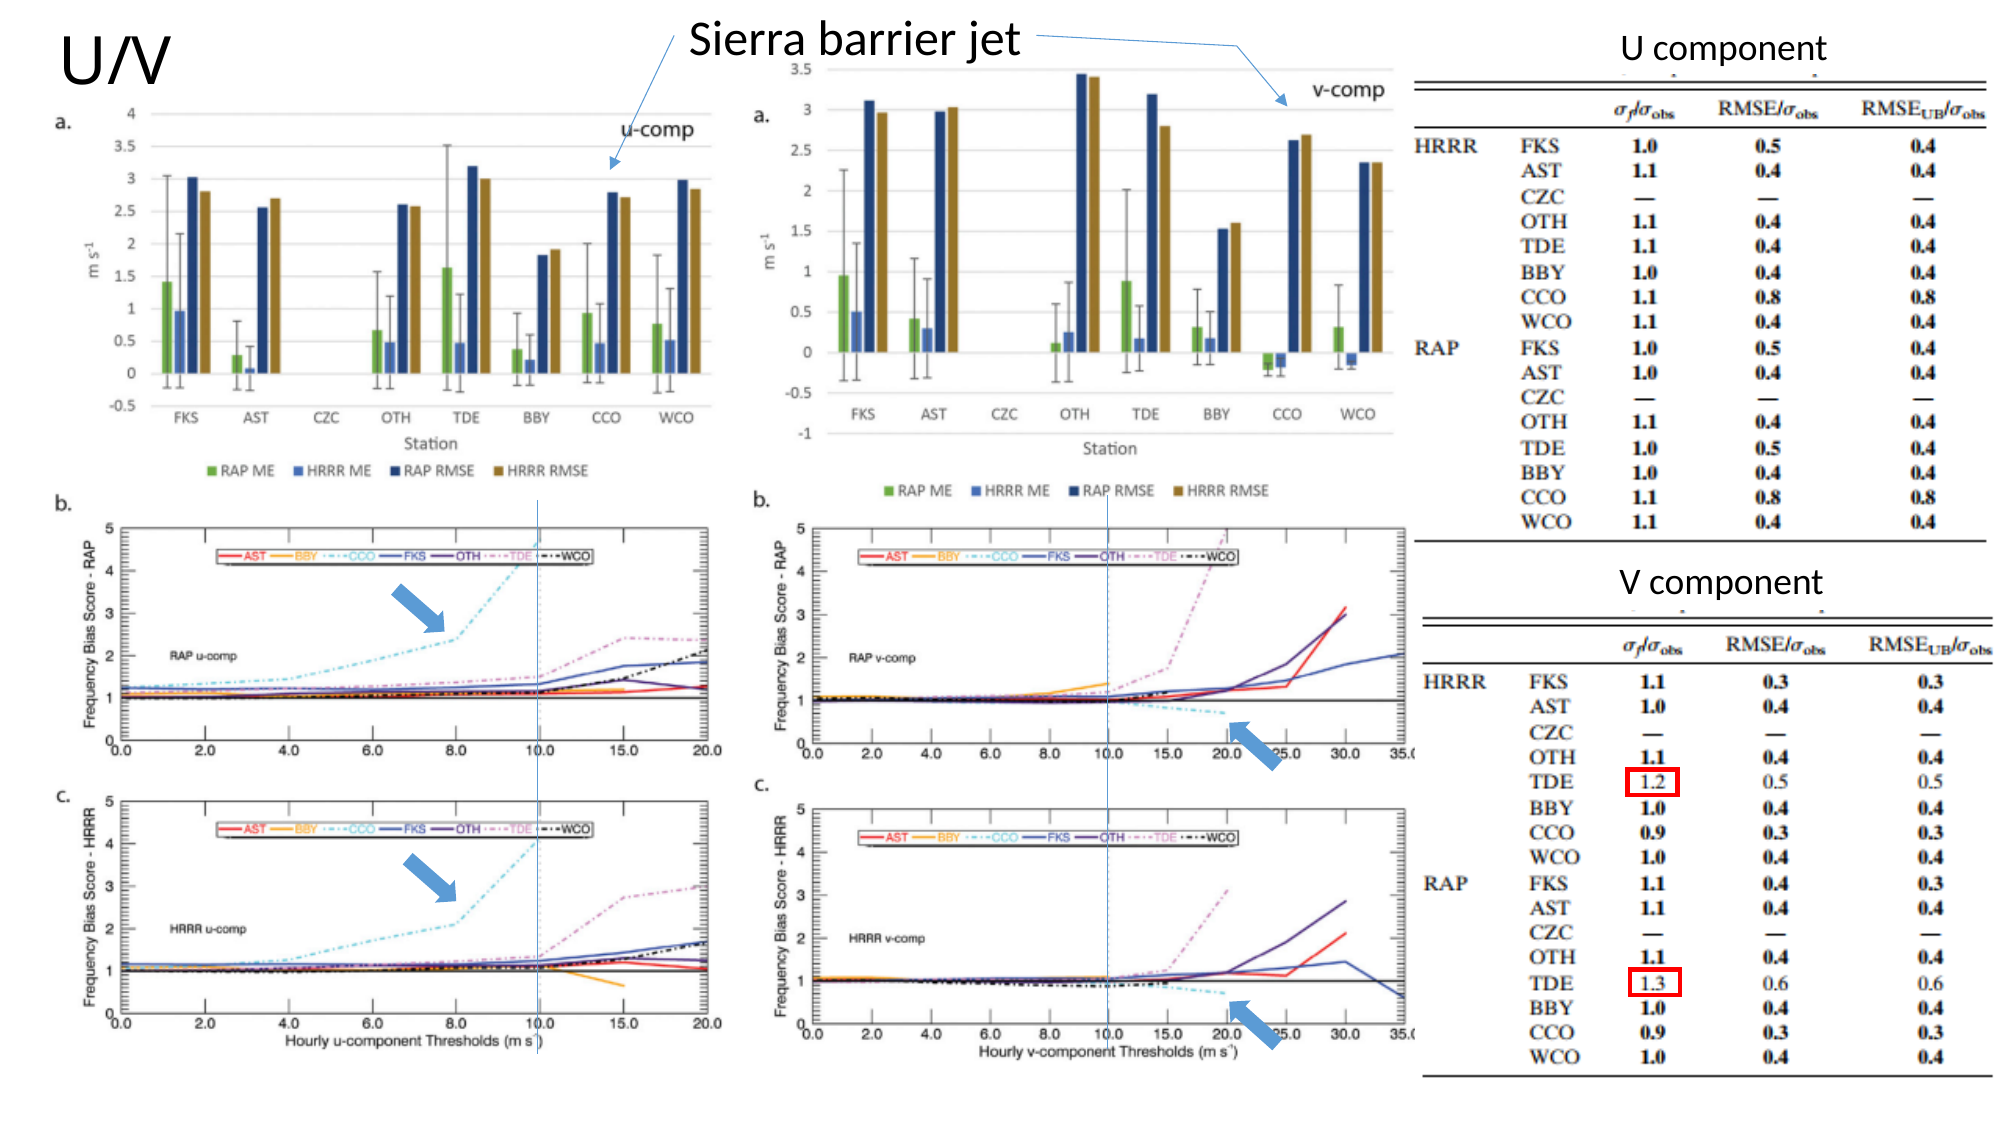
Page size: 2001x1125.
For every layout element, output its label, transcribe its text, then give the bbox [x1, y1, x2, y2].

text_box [1037, 35, 1237, 46]
picture [45, 88, 731, 1054]
text_box Sierra barrier jet [674, 0, 1037, 73]
text_box V component [1604, 550, 1840, 610]
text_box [1236, 45, 1288, 107]
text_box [609, 35, 673, 170]
text_box U/V [43, 10, 187, 106]
text_box U component [1605, 15, 1843, 74]
picture [742, 59, 1999, 1085]
